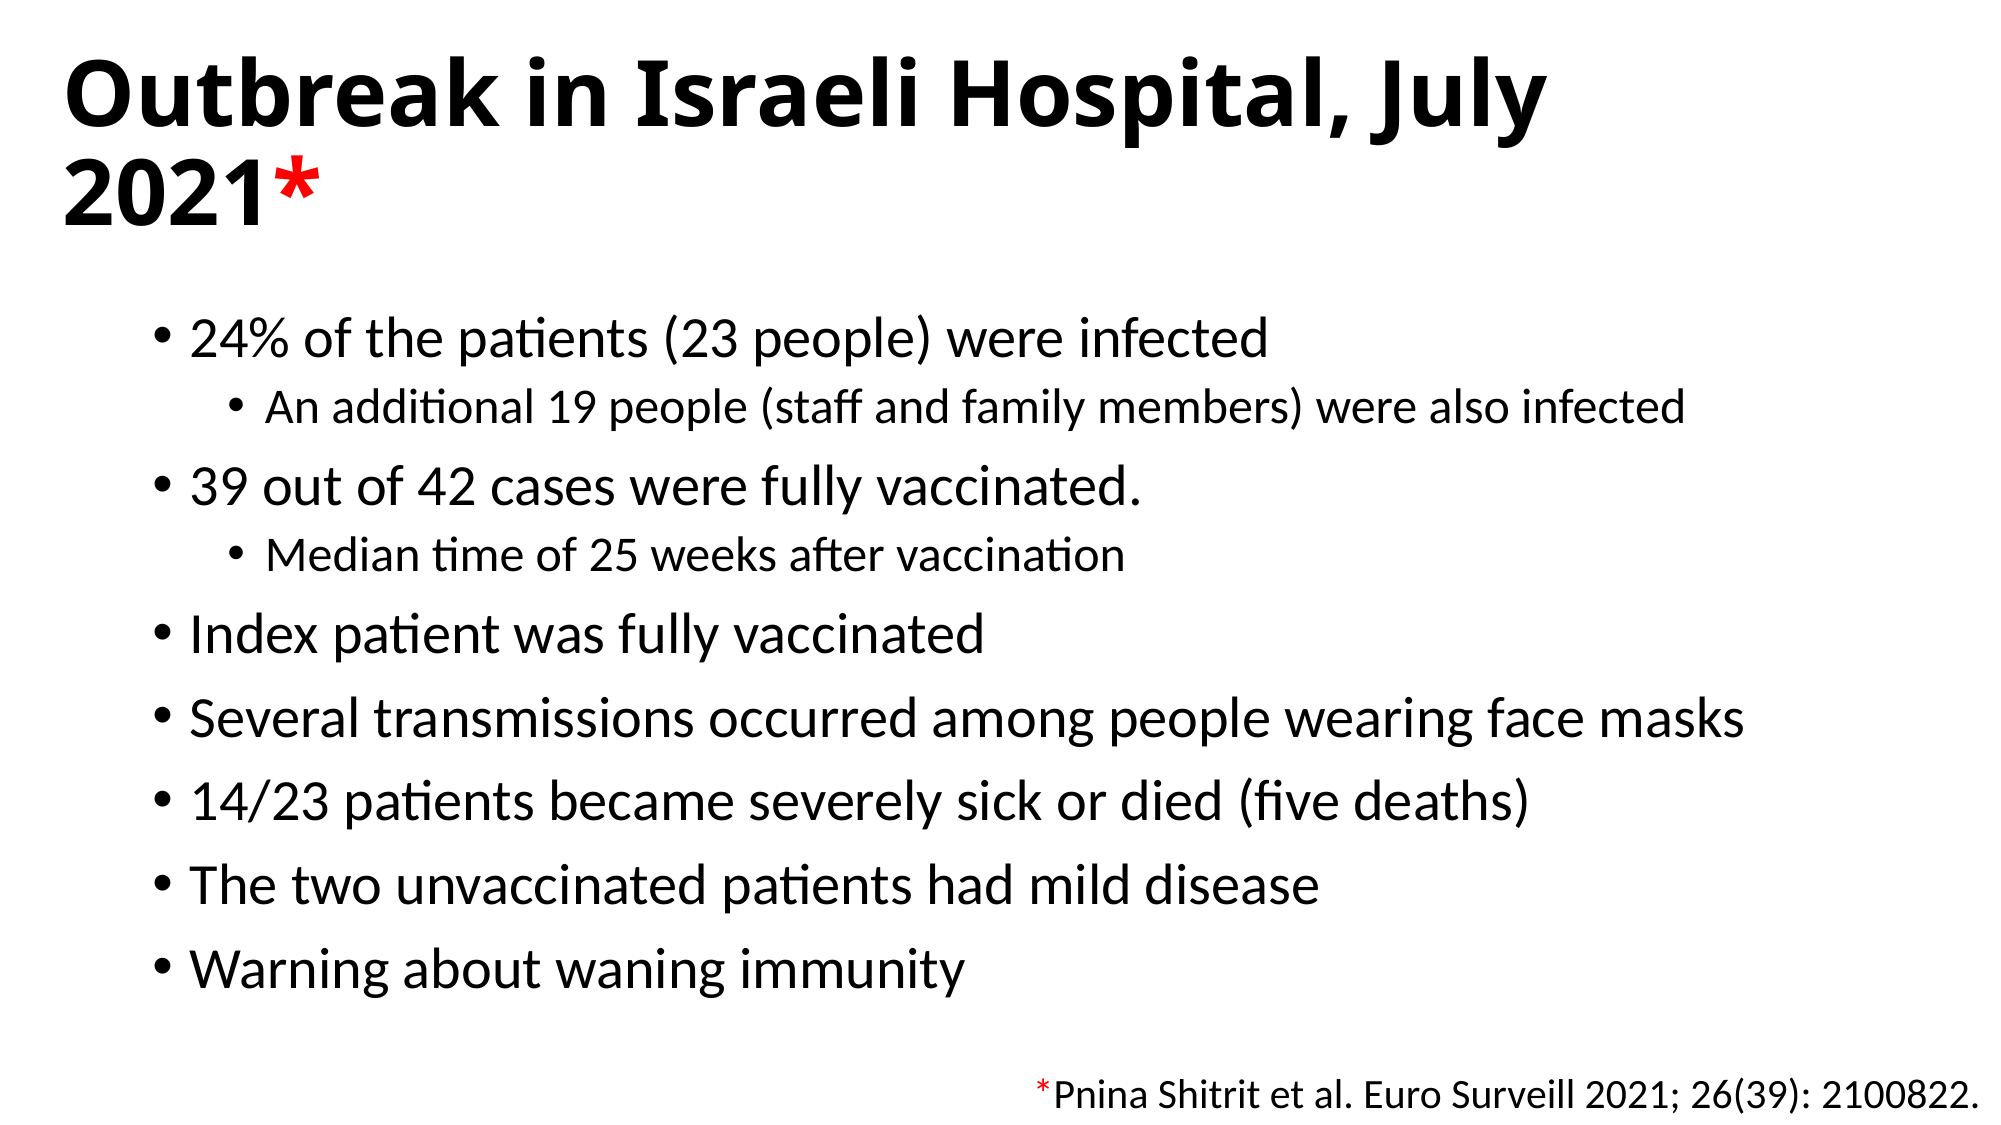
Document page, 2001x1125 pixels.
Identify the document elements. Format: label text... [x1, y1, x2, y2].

title Outbreak in Israeli Hospital, July 2021* [47, 37, 1773, 256]
text_box *Pnina Shitrit et al. Euro Surveill 2021; 26(39): 2100822. [1017, 1059, 1997, 1125]
list 24% of the patients (23 people) were infected An additional 19 people (staff and family members) were also infected 39 out of 42 cases were fully vaccinated. Median time of 25 weeks after vaccination Index patient was fully vaccinated Several transmissions occurred among people wearing face masks 14/23 patients became severely sick or died (five deaths) The two unvaccinated patients had mild disease Warning about waning immunity [137, 299, 1863, 1014]
